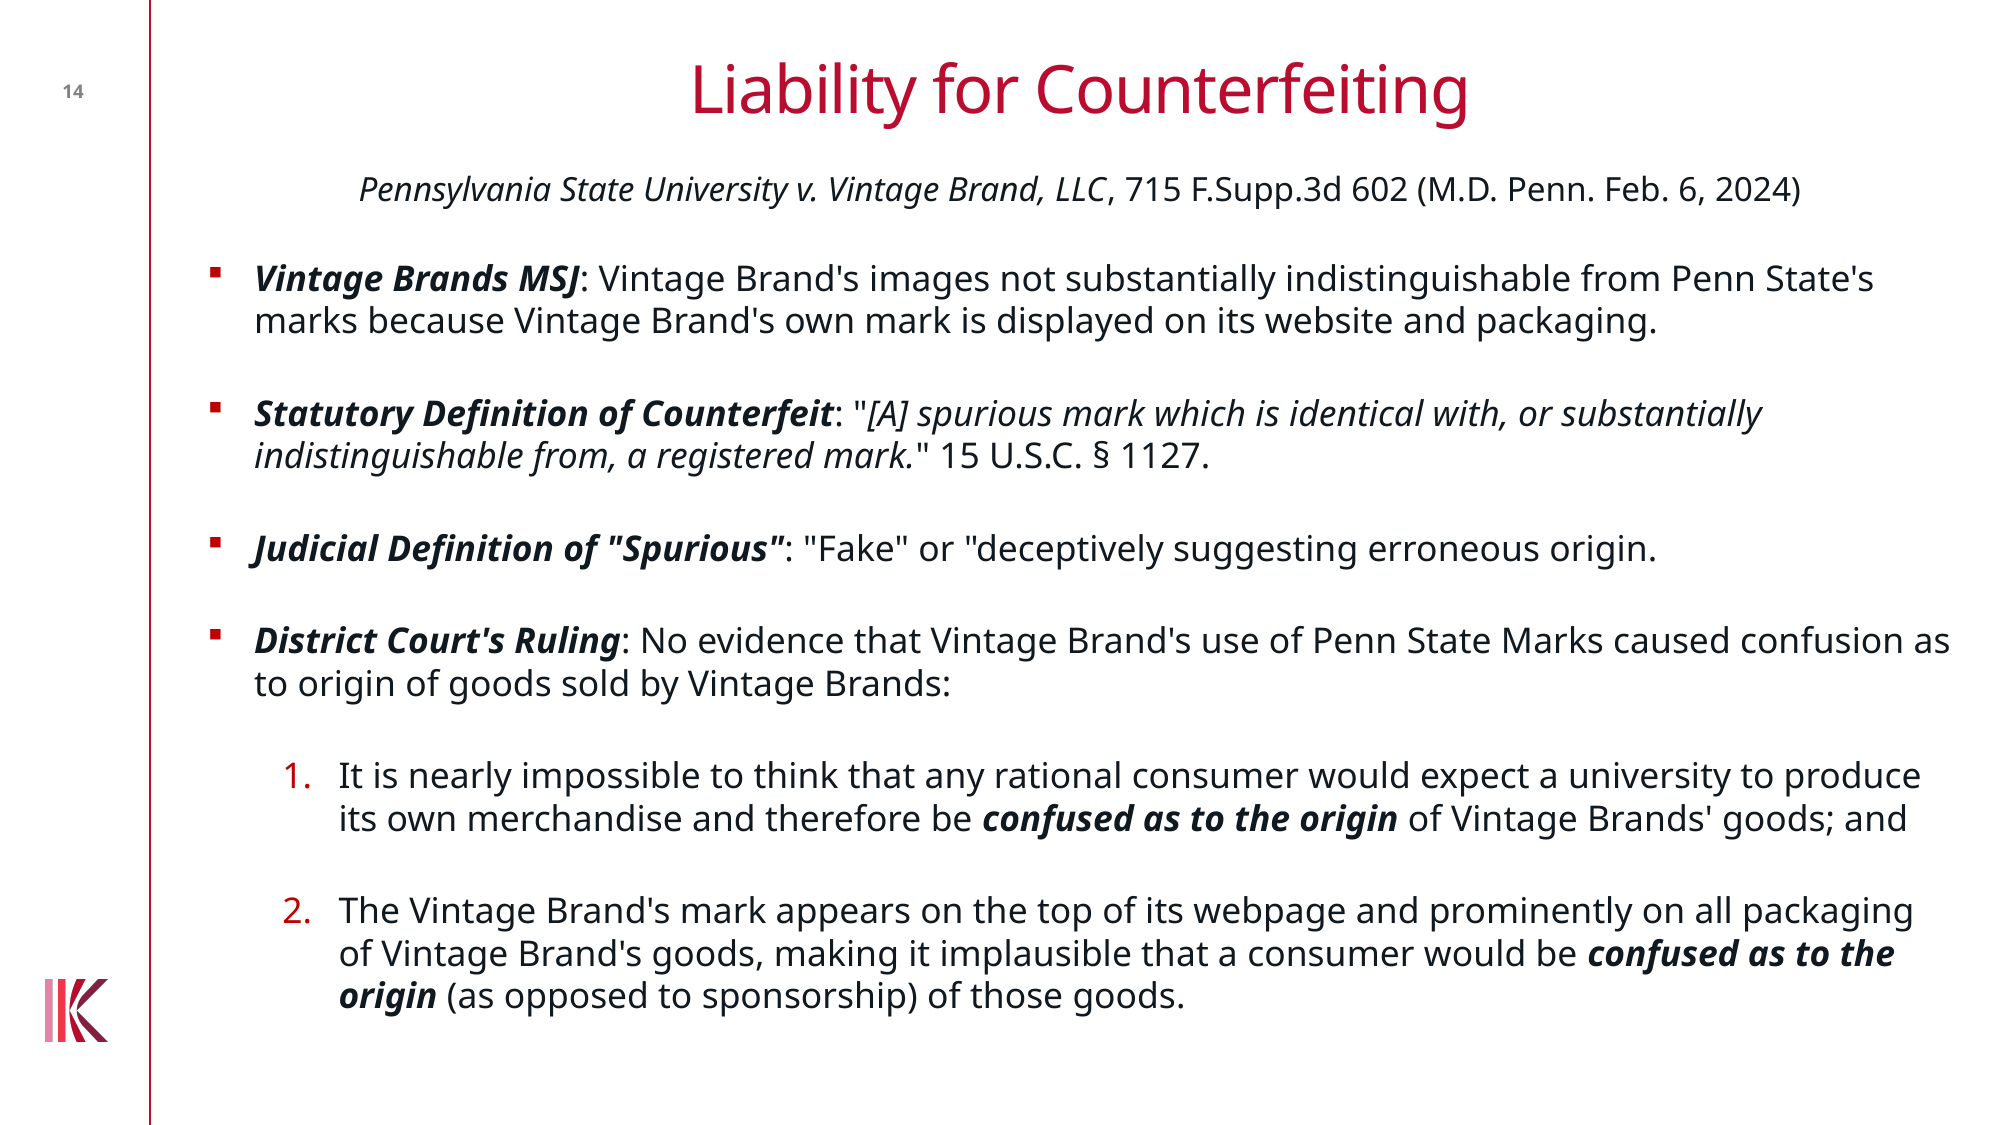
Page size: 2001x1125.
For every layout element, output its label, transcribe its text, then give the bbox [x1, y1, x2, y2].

list Pennsylvania State University v. Vintage Brand, LLC, 715 F.Supp.3d 602 (M.D. Penn. Feb. 6, 2024) [208, 172, 1953, 226]
text_box Vintage Brands MSJ: Vintage Brand's images not substantially indistinguishable from Penn State's marks because Vintage Brand's own mark is displayed on its website and packaging. Statutory Definition of Counterfeit: "[A] spurious mark which is identical with, or substantially indistinguishable from, a registered mark." 15 U.S.C. § 1127. Judicial Definition of "Spurious": "Fake" or "deceptively suggesting erroneous origin. District Court's Ruling: No evidence that Vintage Brand's use of Penn State Marks caused confusion as to origin of goods sold by Vintage Brands: It is nearly impossible to think that any rational consumer would expect a university to produce its own merchandise and therefore be confused as to the origin of Vintage Brands' goods; and The Vintage Brand's mark appears on the top of its webpage and prominently on all packaging of Vintage Brand's goods, making it implausible that a consumer would be confused as to the origin (as opposed to sponsorship) of those goods. [207, 255, 1954, 1103]
list Liability for Counterfeiting [240, 55, 1921, 143]
picture [45, 979, 108, 1042]
slide_number 14 [37, 79, 110, 118]
